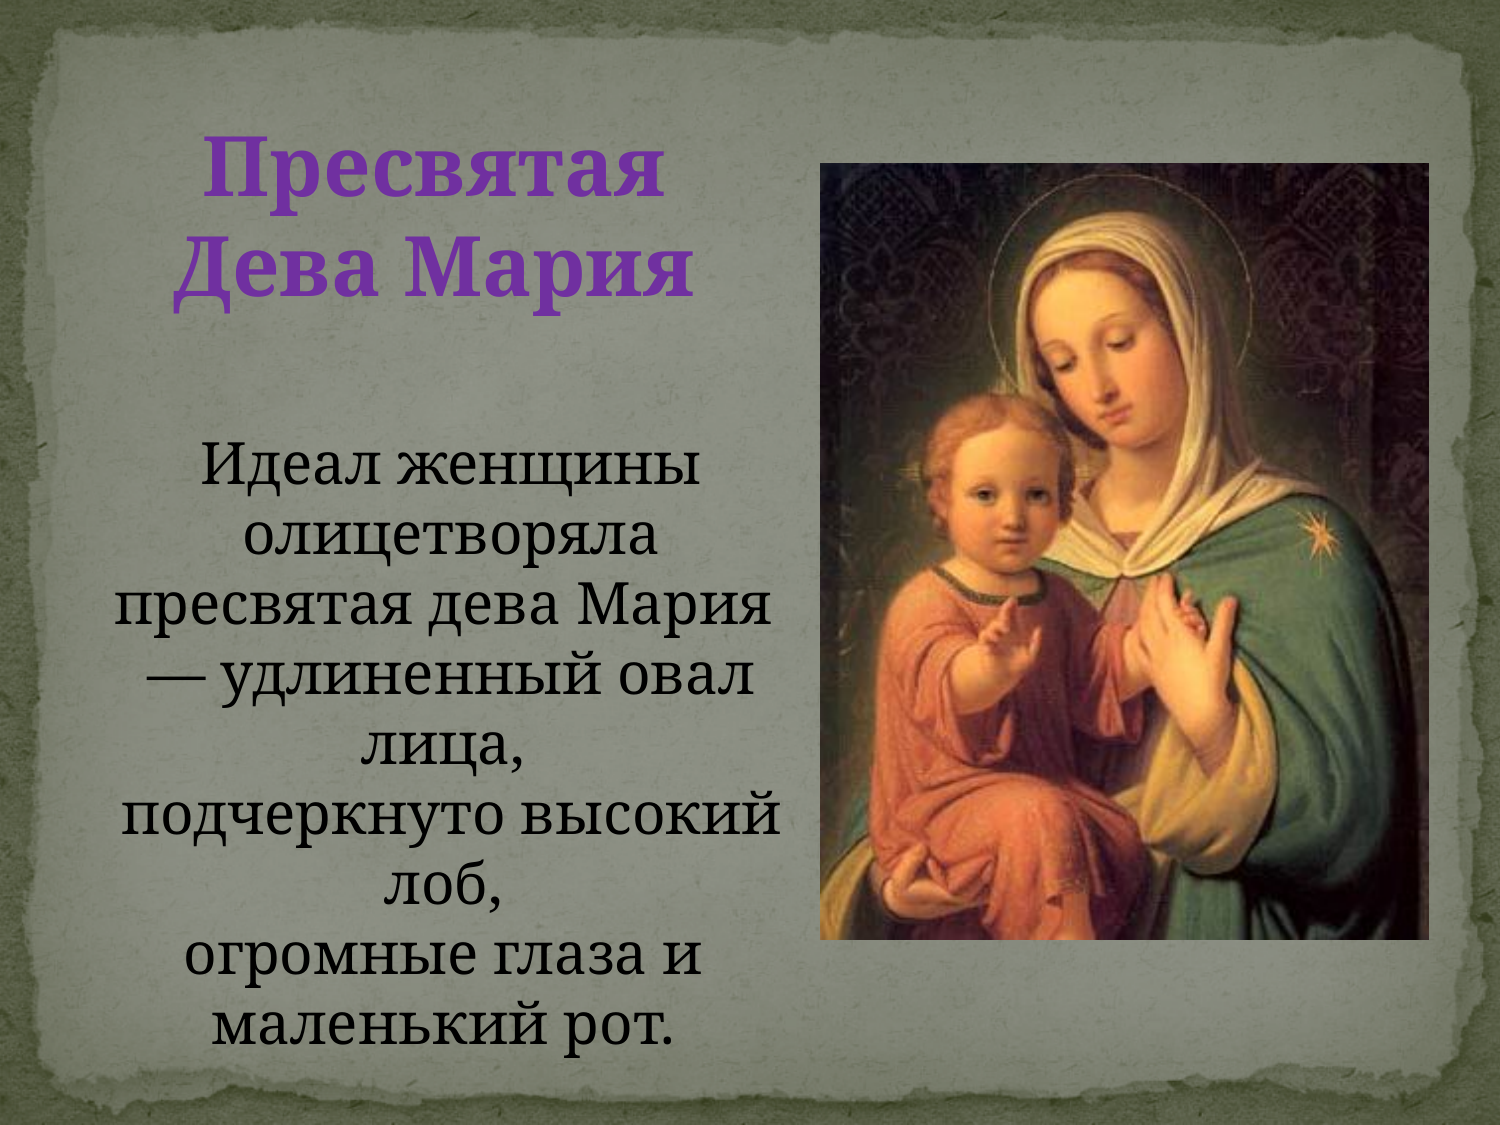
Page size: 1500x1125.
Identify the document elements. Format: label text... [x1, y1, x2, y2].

text_box Идеал женщины олицетворяла пресвятая дева Мария — удлиненный овал лица, подчеркнуто высокий лоб, огромные глаза и маленький рот. [93, 418, 809, 1064]
text_box Пресвятая Дева Мария [129, 105, 739, 321]
picture [819, 163, 1430, 940]
